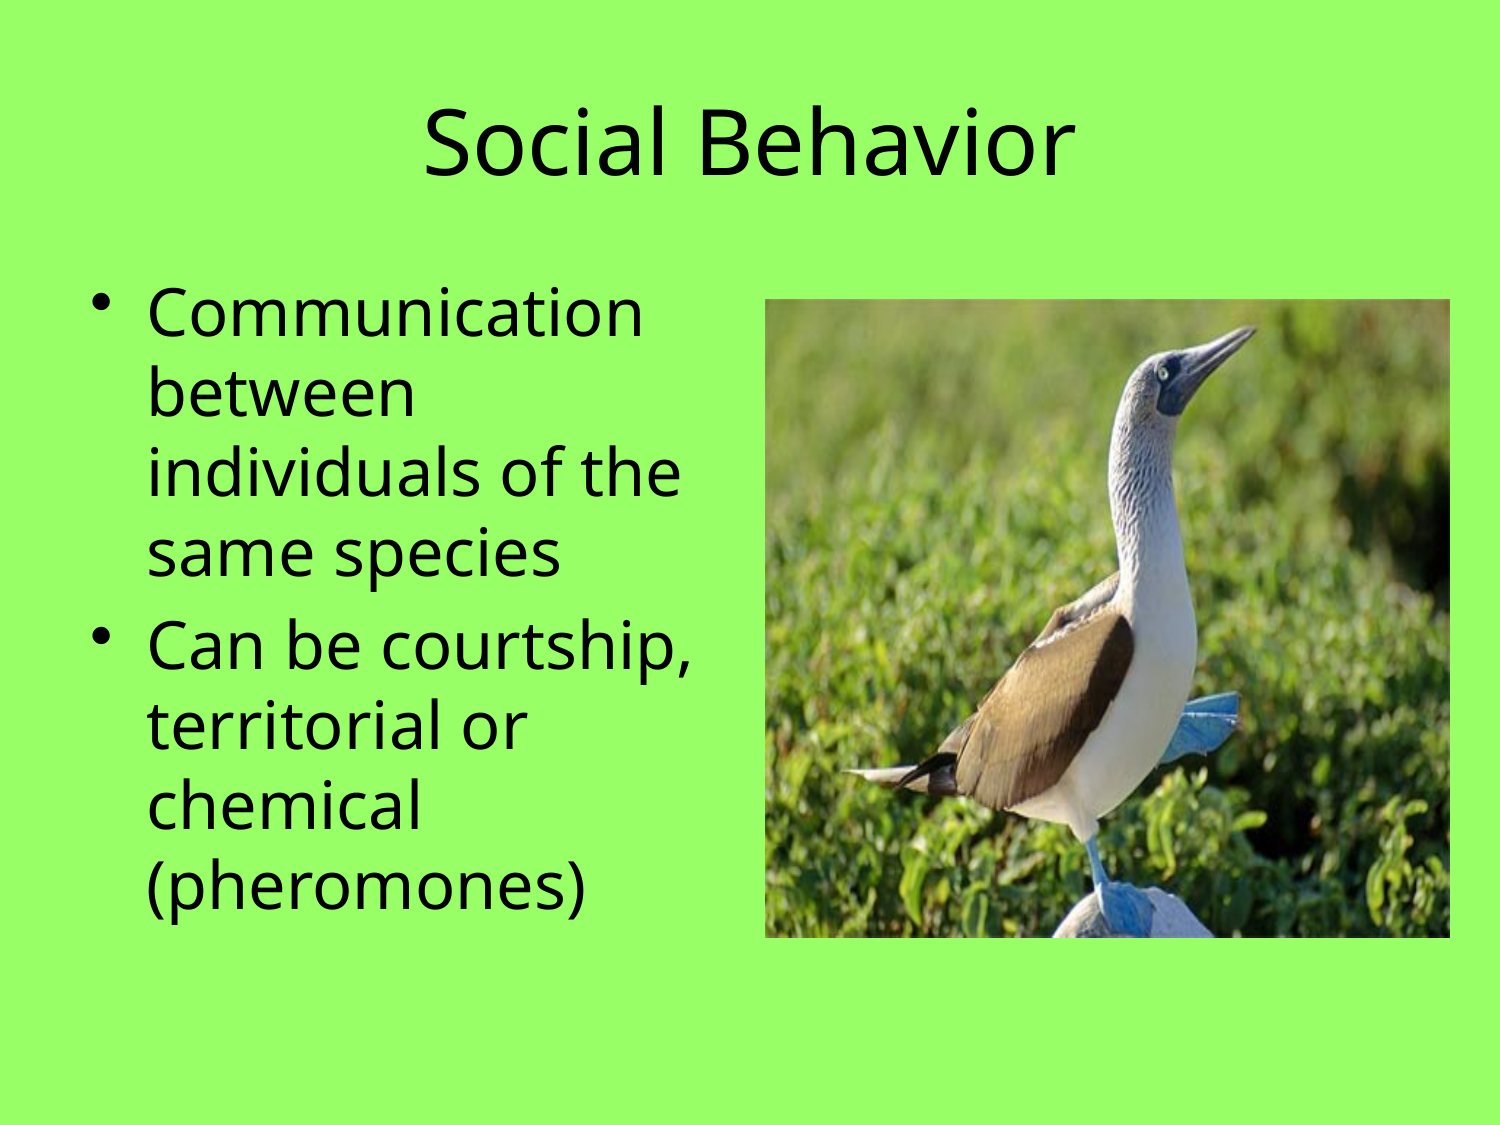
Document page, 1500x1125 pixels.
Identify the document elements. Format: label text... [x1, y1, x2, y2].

list Communication between individuals of the same species Can be courtship, territorial or chemical (pheromones) [74, 262, 776, 1006]
picture [765, 299, 1451, 938]
title Social Behavior [74, 44, 1426, 233]
